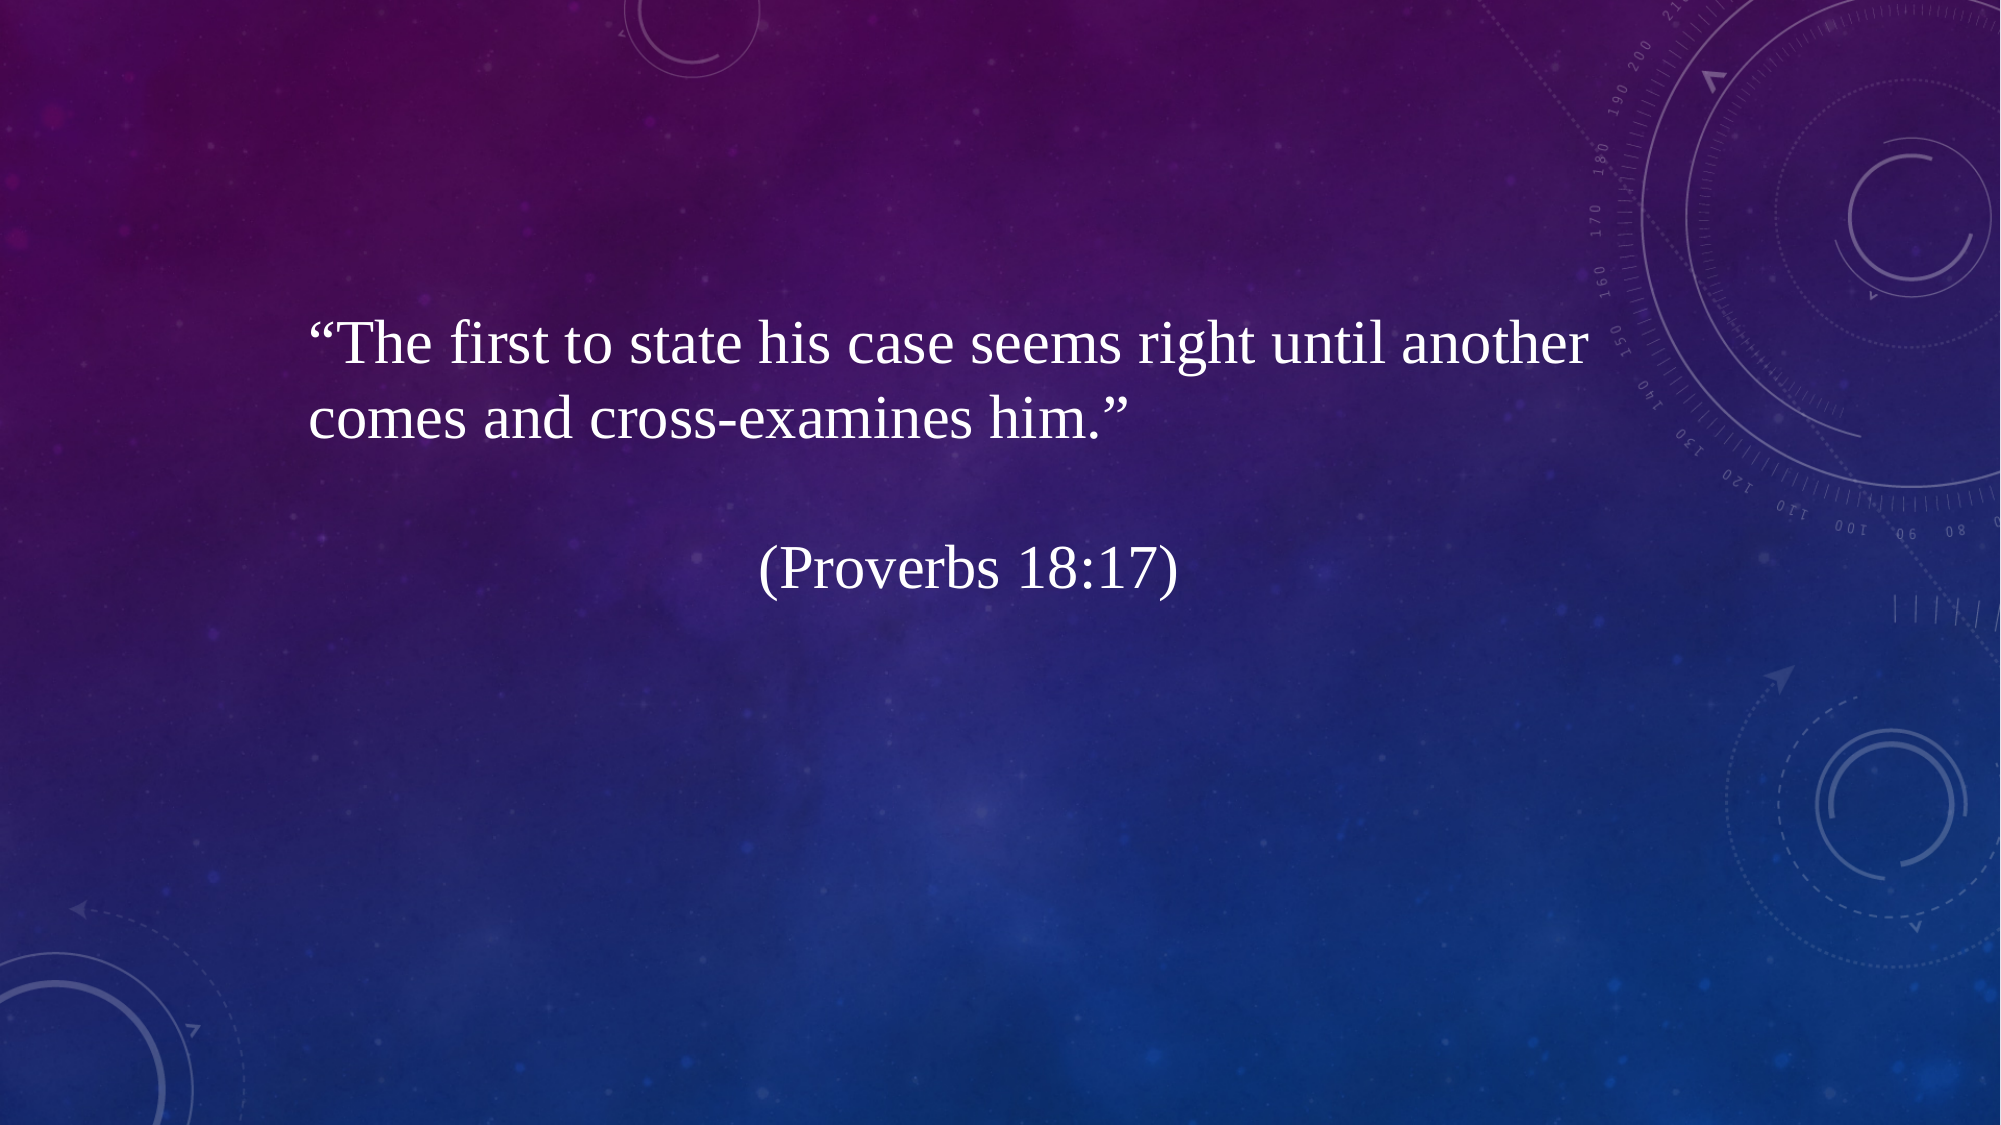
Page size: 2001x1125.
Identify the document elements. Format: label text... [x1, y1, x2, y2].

text_box “The first to state his case seems right until another comes and cross-examines him.” (Proverbs 18:17) [293, 293, 1655, 609]
picture [0, 0, 2001, 1125]
